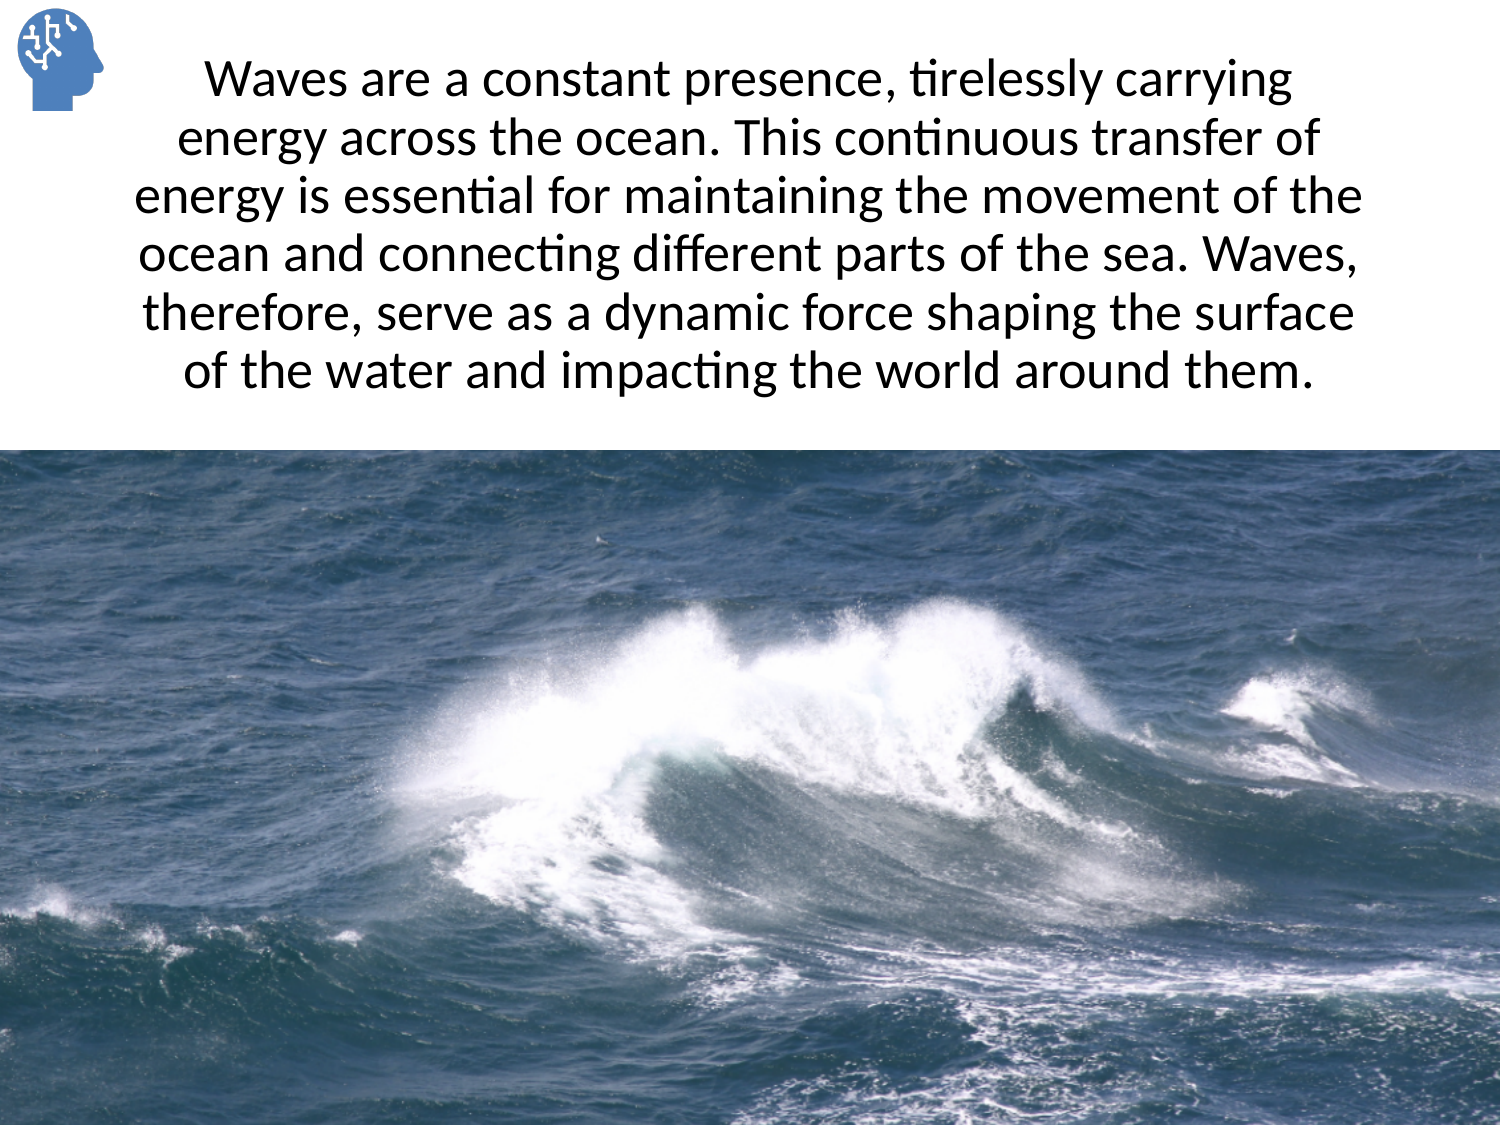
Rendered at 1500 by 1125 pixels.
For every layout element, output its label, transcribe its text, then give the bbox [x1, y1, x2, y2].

text_box Waves are a constant presence, tirelessly carrying energy across the ocean. This continuous transfer of energy is essential for maintaining the movement of the ocean and connecting different parts of the sea. Waves, therefore, serve as a dynamic force shaping the surface of the water and impacting the world around them. [111, 51, 1389, 399]
picture [0, 449, 1500, 1125]
text_box [0, 0, 121, 121]
text_box [0, 0, 1500, 449]
